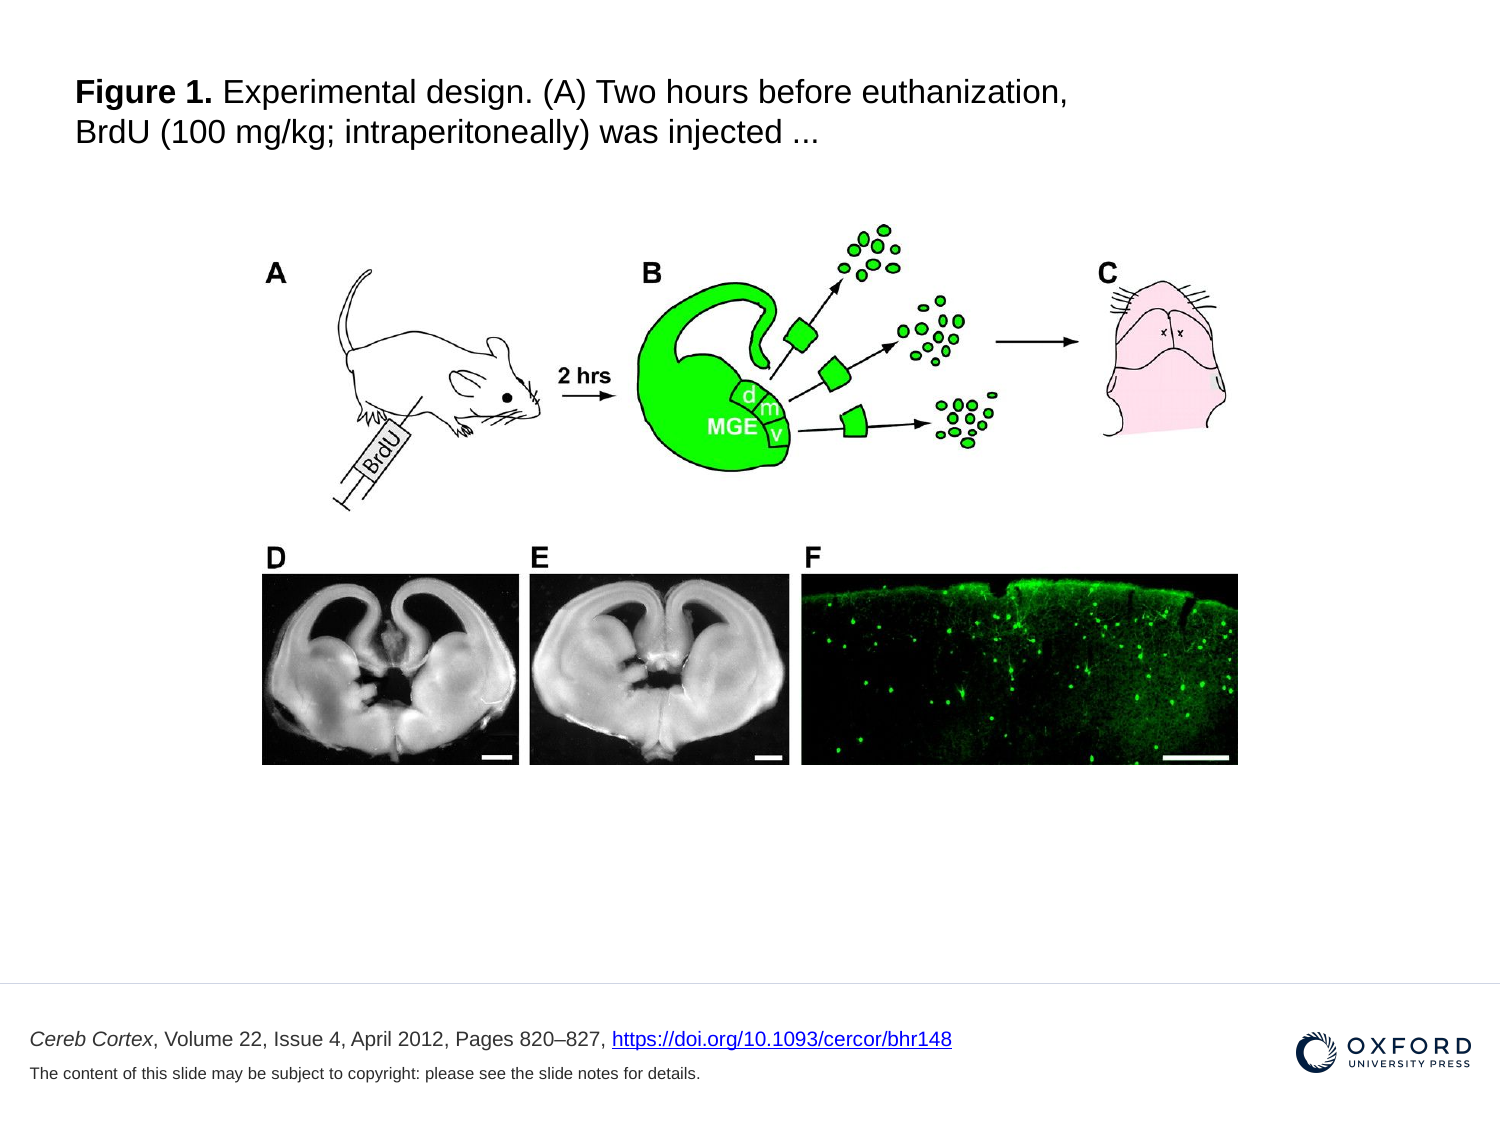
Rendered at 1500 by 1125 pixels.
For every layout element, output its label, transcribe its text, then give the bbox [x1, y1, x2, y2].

picture [1296, 1032, 1471, 1073]
picture [262, 224, 1238, 765]
title Figure 1. Experimental design. (A) Two hours before euthanization, BrdU (100 mg/kg; intraperitoneally) was injected ... [75, 69, 1078, 171]
footer Cereb Cortex, Volume 22, Issue 4, April 2012, Pages 820–827, https://doi.org/10.1093/cercor/bhr148 The content of this slide may be subject to copyright: please see the slide notes for details. [0, 983, 1260, 1125]
